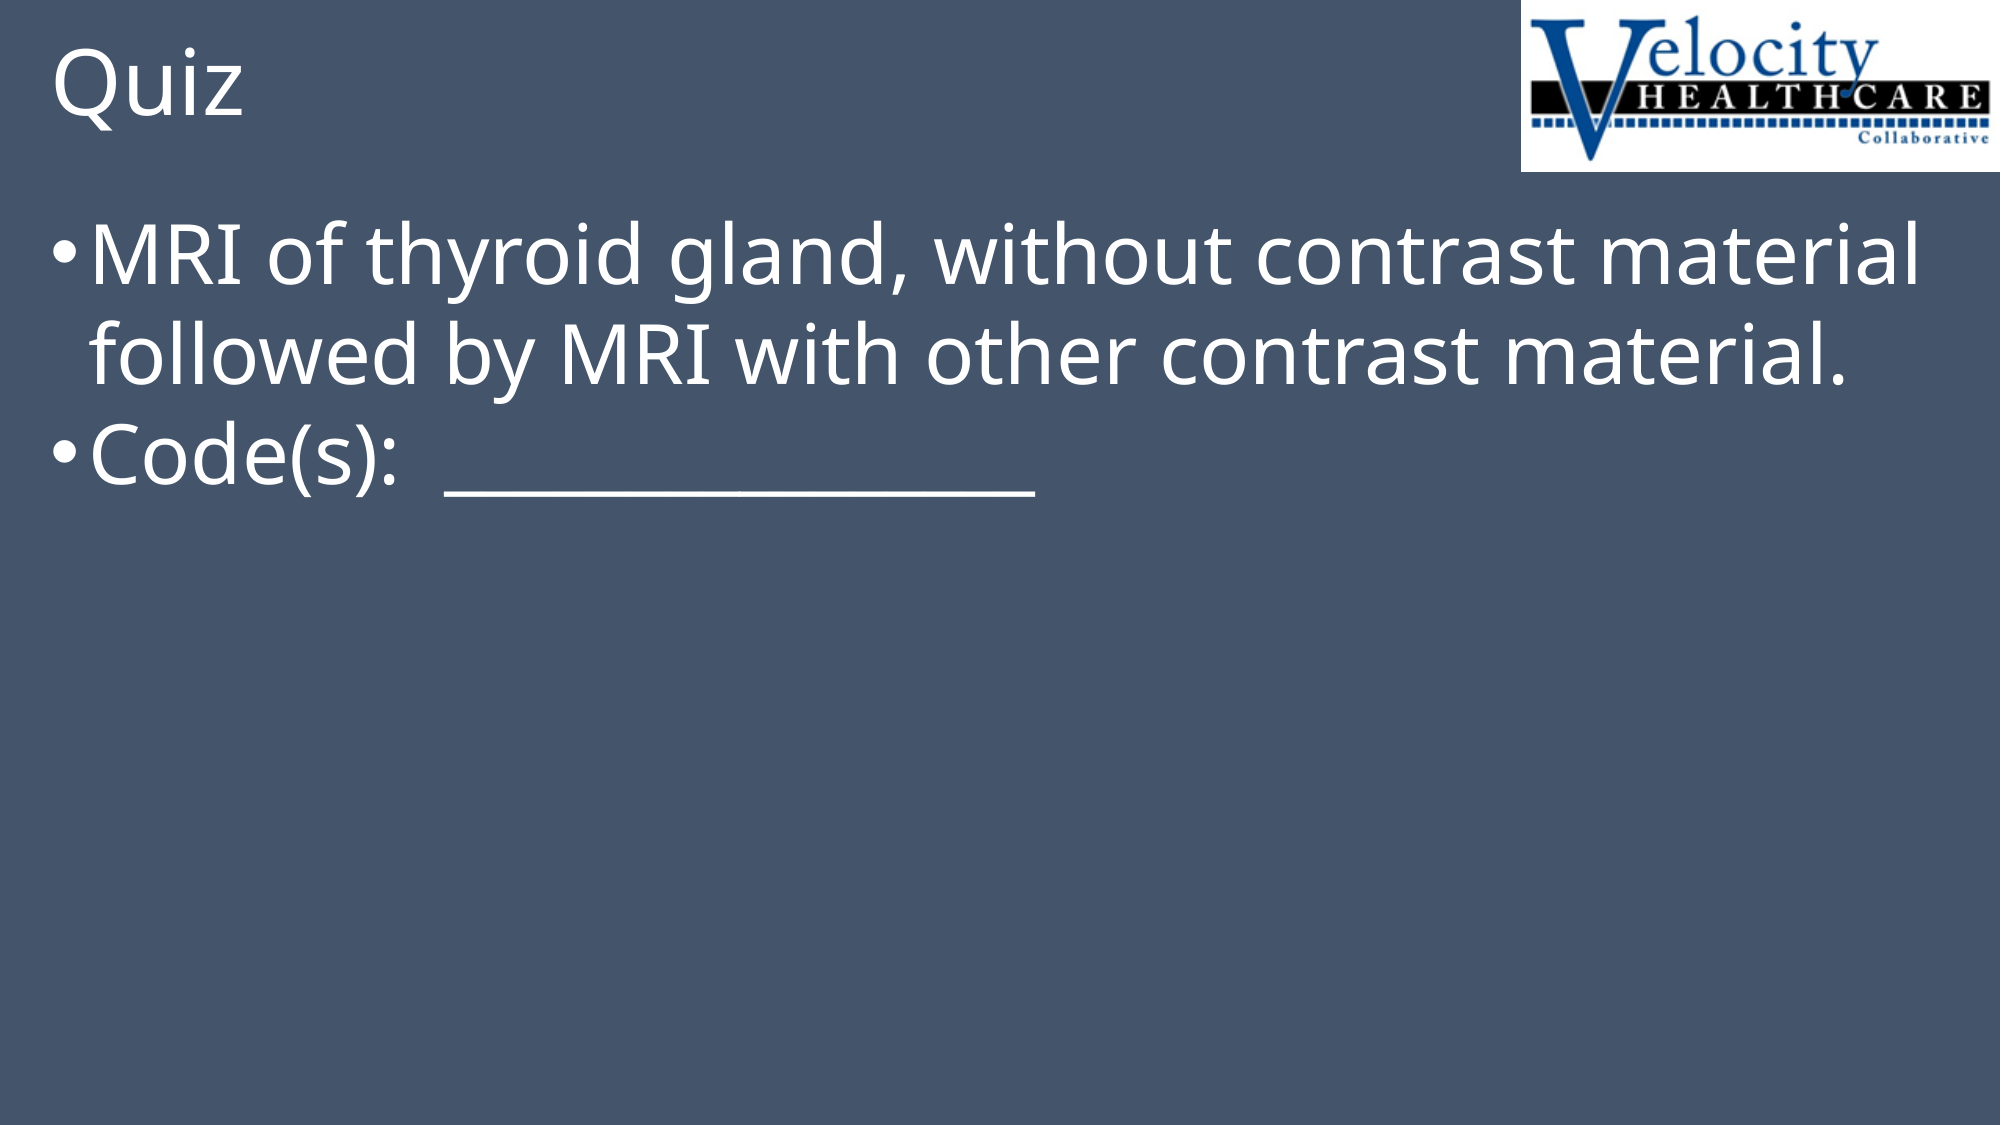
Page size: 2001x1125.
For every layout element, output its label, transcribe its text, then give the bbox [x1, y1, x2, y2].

list MRI of thyroid gland, without contrast material followed by MRI with other contrast material. Code(s): ________________ [35, 193, 1967, 1091]
title Quiz [35, 17, 1494, 154]
picture [1521, 0, 2000, 172]
